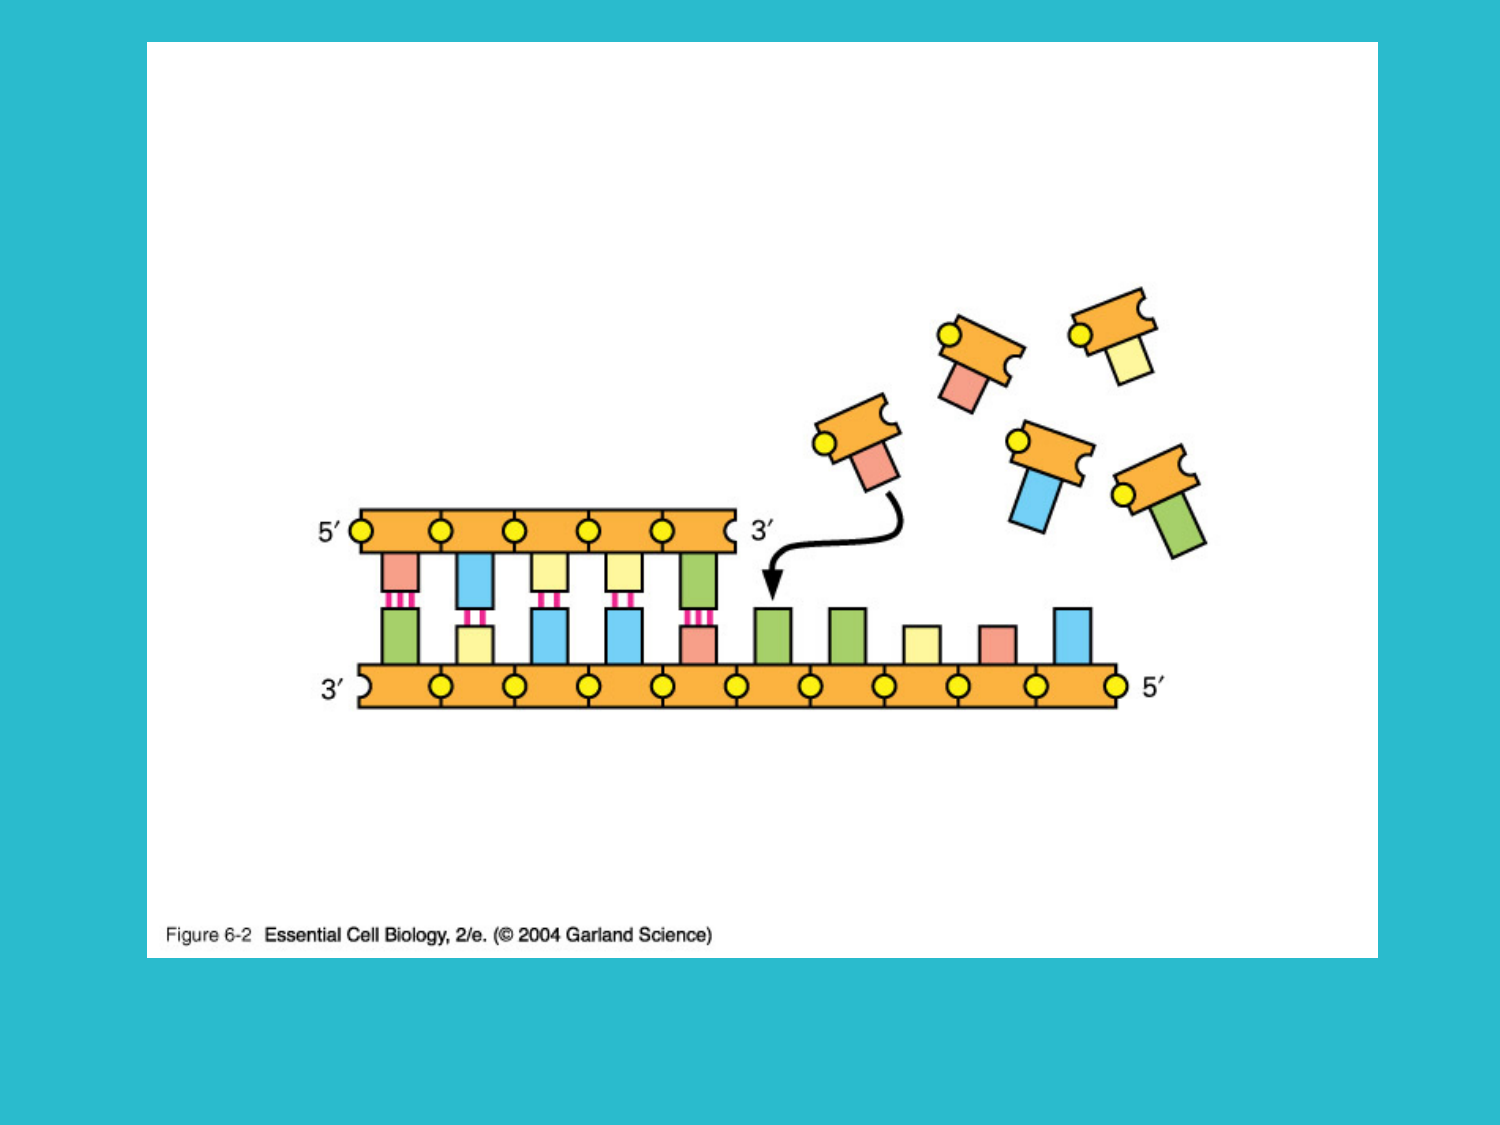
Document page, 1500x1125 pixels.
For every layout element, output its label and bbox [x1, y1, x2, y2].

picture [147, 42, 1379, 958]
